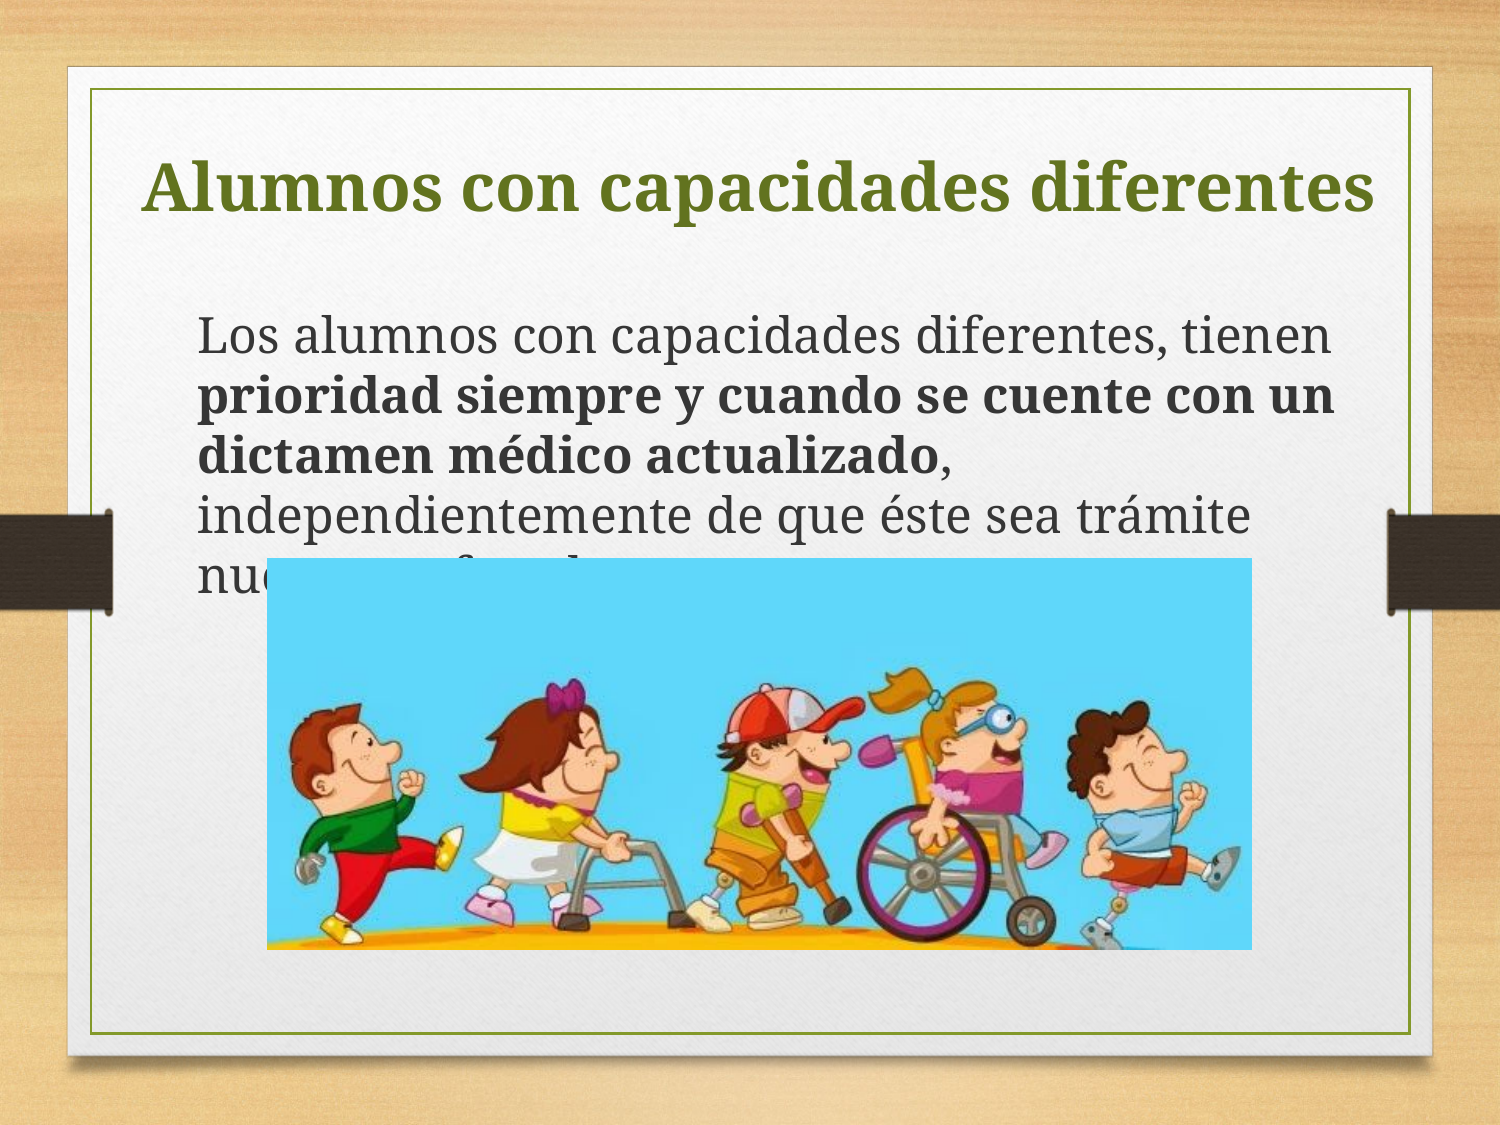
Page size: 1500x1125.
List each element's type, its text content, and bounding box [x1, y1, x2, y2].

text_box Los alumnos con capacidades diferentes, tienen prioridad siempre y cuando se cuente con un dictamen médico actualizado, independientemente de que éste sea trámite nuevo o refrendo. [182, 296, 1365, 611]
picture [0, 0, 1500, 1125]
text_box Alumnos con capacidades diferentes [126, 137, 1392, 232]
